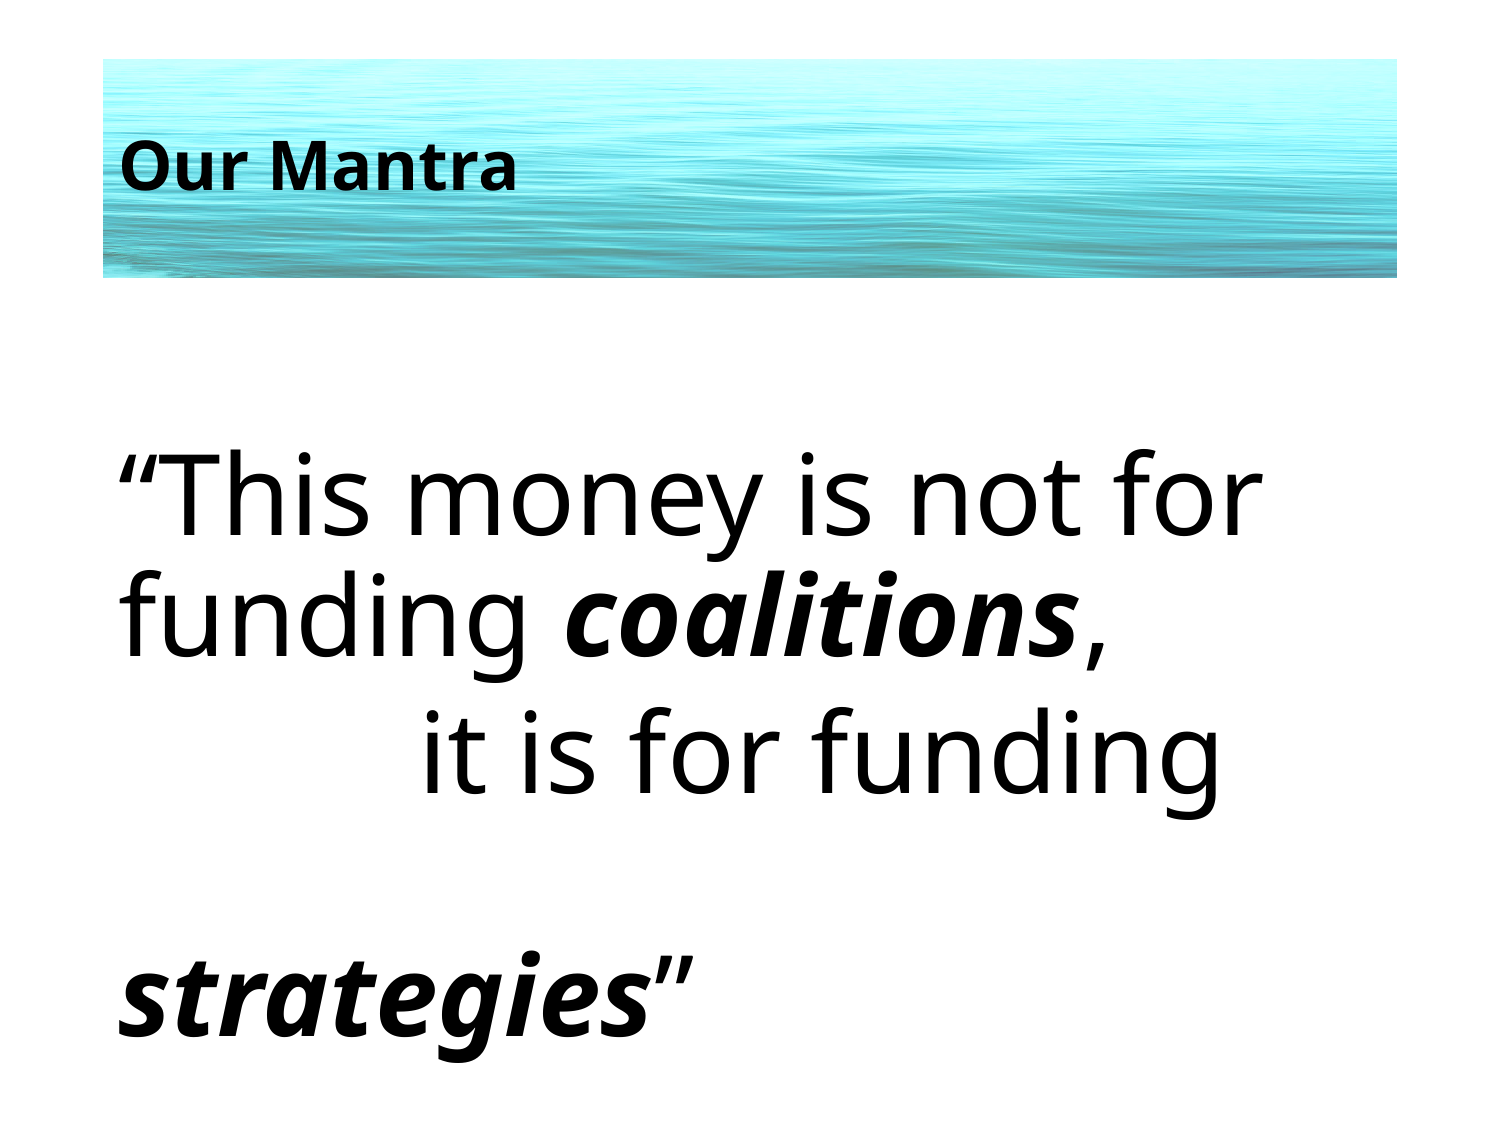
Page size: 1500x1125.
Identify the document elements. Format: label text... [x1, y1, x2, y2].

title Our Mantra [103, 59, 1397, 278]
list “This money is not for funding coalitions, it is for funding strategies” [103, 299, 1397, 1014]
